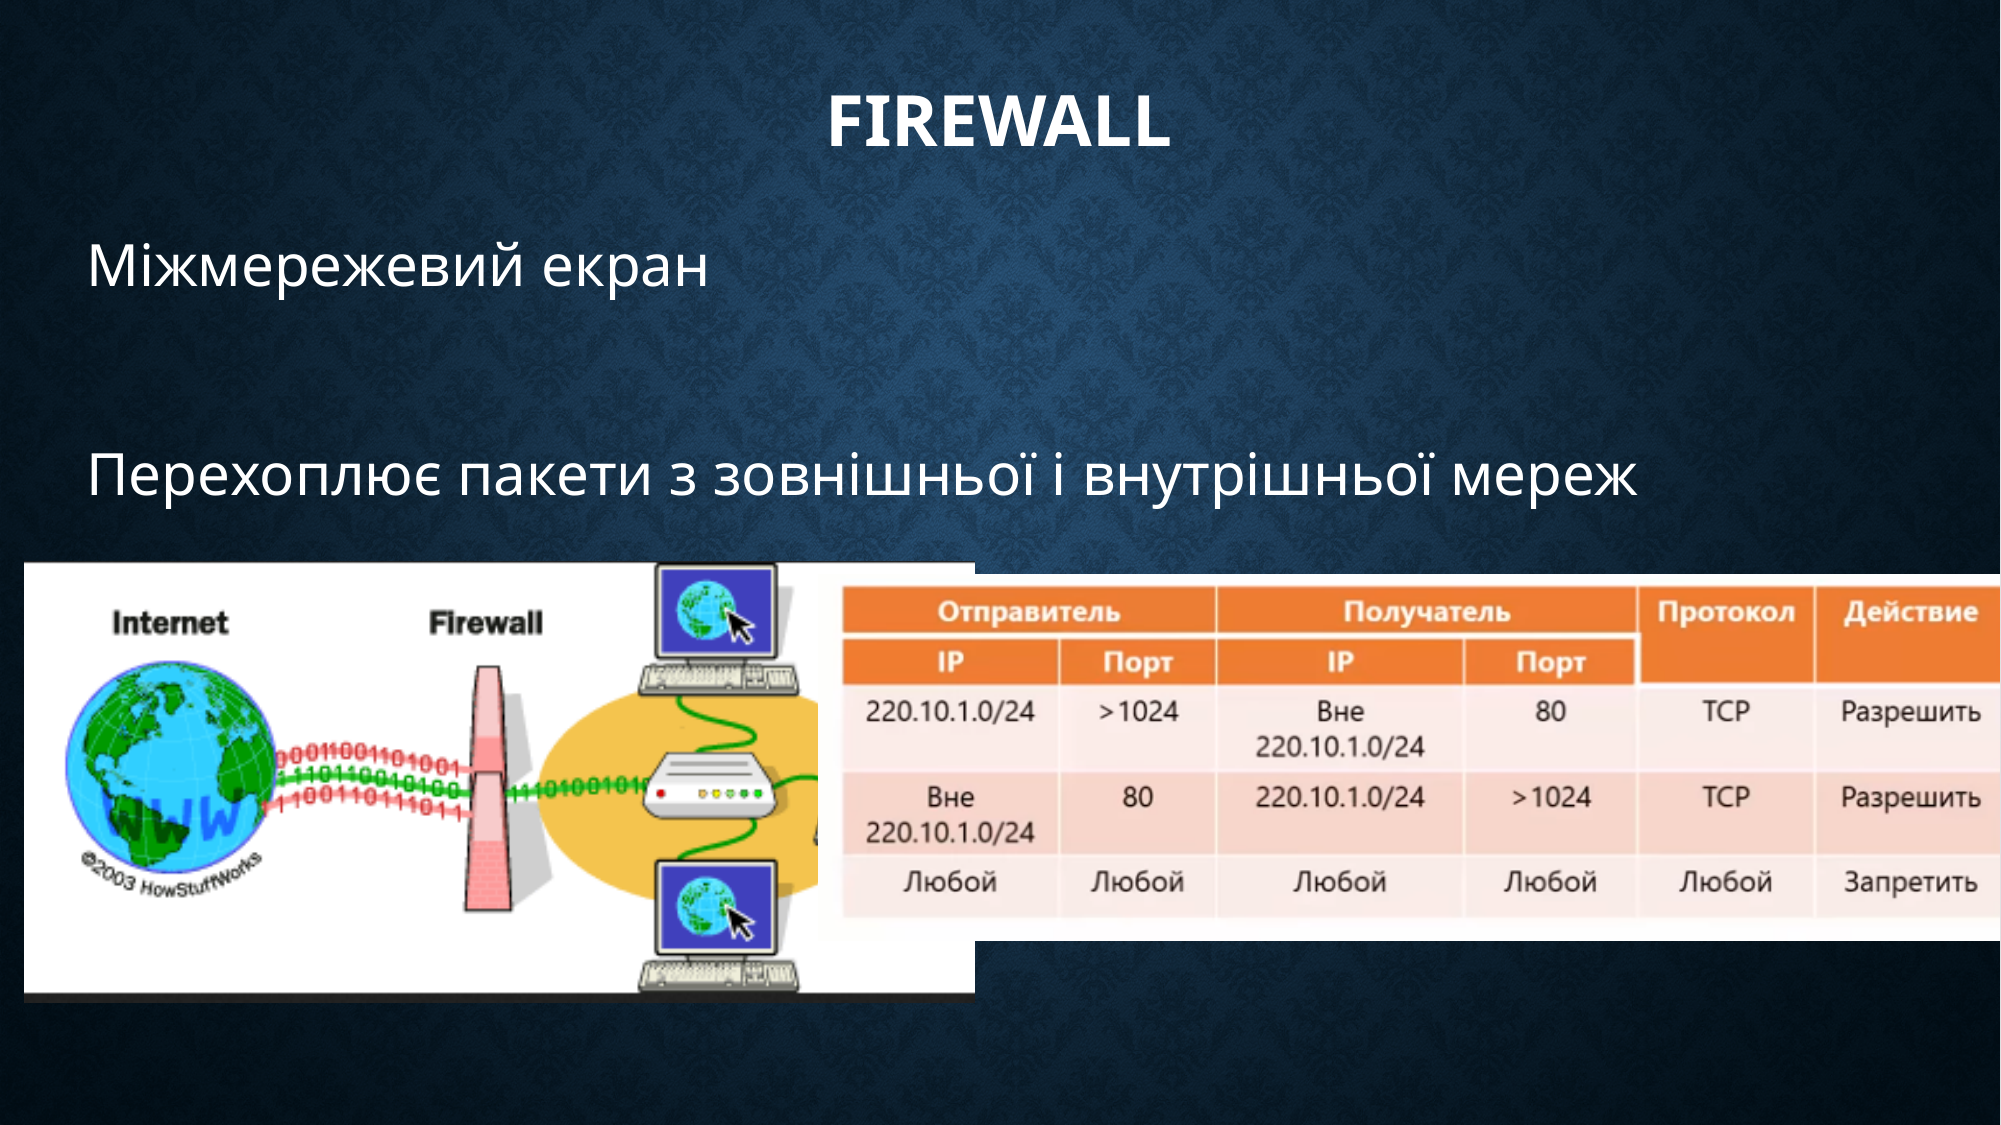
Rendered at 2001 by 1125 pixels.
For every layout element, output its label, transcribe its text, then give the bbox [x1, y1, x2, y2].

picture [24, 560, 2000, 1003]
title FIREWALL [750, 51, 1248, 196]
list Міжмережевий екран Перехоплює пакети з зовнішньої і внутрішньої мереж [71, 206, 1860, 573]
